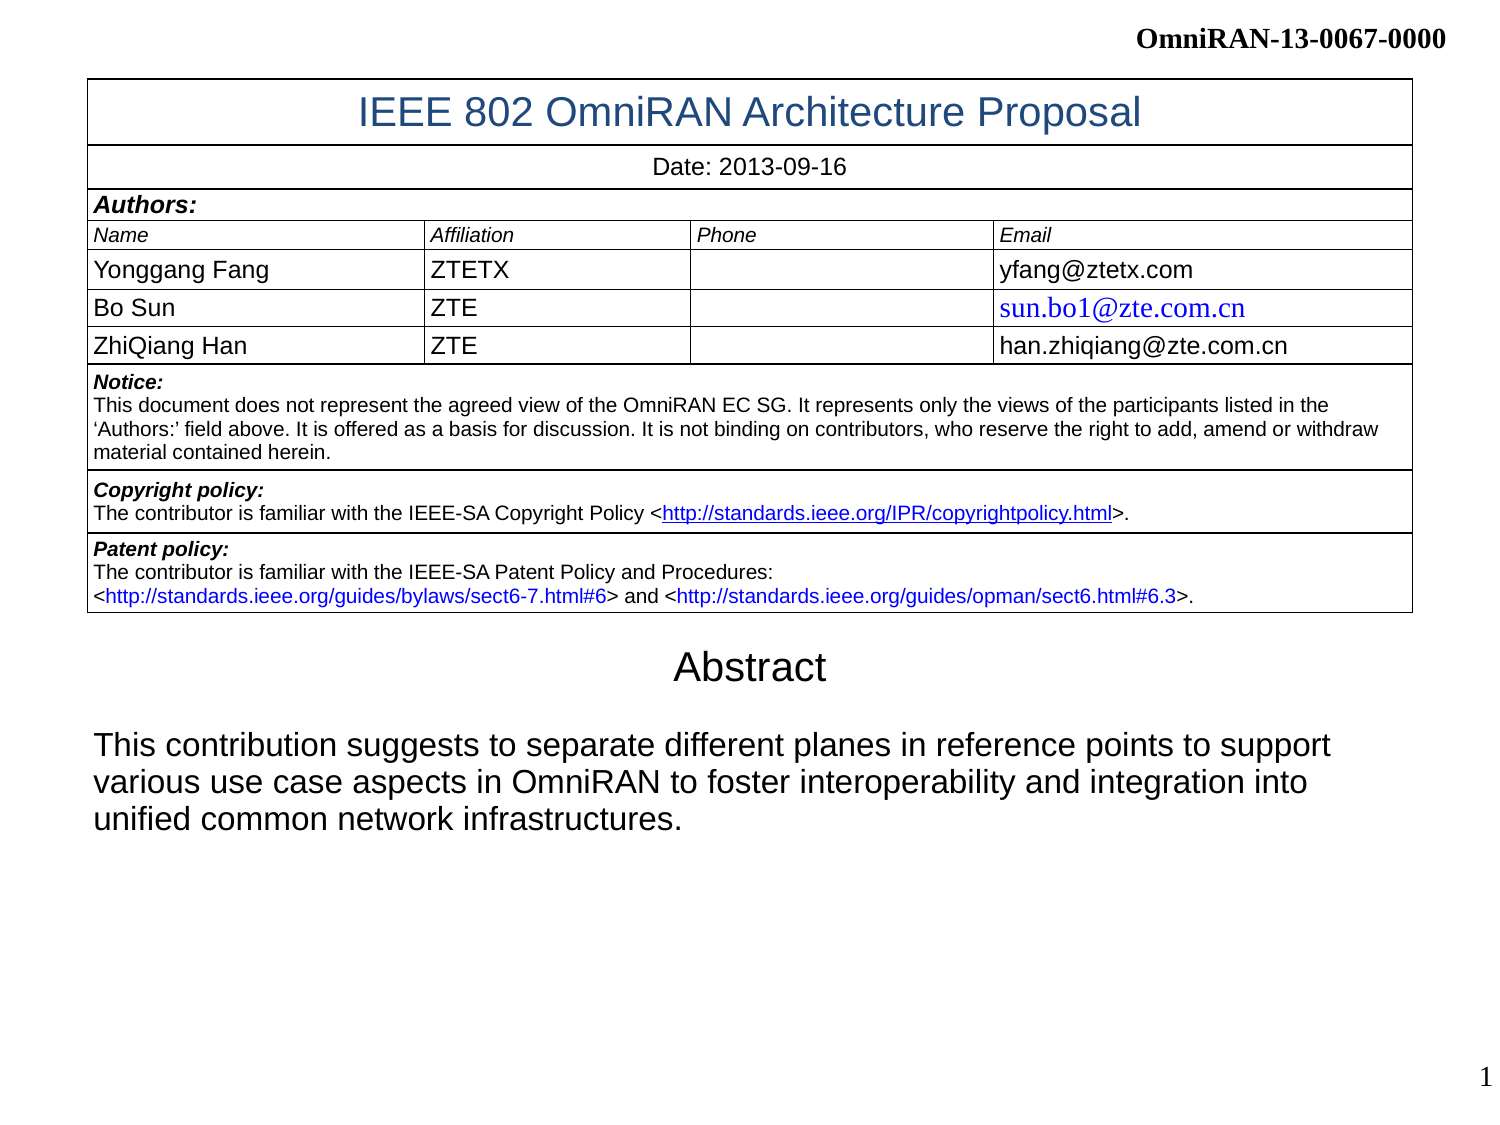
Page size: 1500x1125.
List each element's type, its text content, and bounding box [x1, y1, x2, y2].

table_cell ZTETX [425, 250, 690, 289]
table_cell Name [88, 221, 424, 249]
table_cell han.zhiqiang@zte.com.cn [994, 327, 1412, 363]
table_cell yfang@ztetx.com [994, 250, 1412, 289]
table_cell Patent policy: The contributor is familiar with the IEEE-SA Patent Policy and Procedures: <http://standards.ieee.org/guides/bylaws/sect6-7.html#6> and <http://standards.ieee.org/guides/opman/sect6.html#6.3>. [88, 534, 1412, 612]
table_cell [691, 290, 993, 326]
table_cell Email [994, 221, 1412, 249]
table_cell Copyright policy: The contributor is familiar with the IEEE-SA Copyright Policy <http://standards.ieee.org/IPR/copyrightpolicy.html>. [88, 471, 1412, 532]
text_box Abstract This contribution suggests to separate different planes in reference points to support various use case aspects in OmniRAN to foster interoperability and integration into unified common network infrastructures. [87, 637, 1413, 1025]
table_cell [691, 327, 993, 363]
table_cell ZTE [425, 290, 690, 326]
table_cell Bo Sun [88, 290, 424, 326]
table_cell [691, 250, 993, 289]
table_cell Date: 2013-09-16 [88, 146, 1412, 188]
table_header IEEE 802 OmniRAN Architecture Proposal [88, 80, 1412, 144]
table_cell ZhiQiang Han [88, 327, 424, 363]
table_cell Affiliation [425, 221, 690, 249]
table_cell Phone [691, 221, 993, 249]
table_cell Yonggang Fang [88, 250, 424, 289]
table_cell sun.bo1@zte.com.cn [994, 290, 1412, 326]
table_cell ZTE [425, 327, 690, 363]
table_cell Notice: This document does not represent the agreed view of the OmniRAN EC SG. It represents only the views of the participants listed in the ‘Authors:’ field above. It is offered as a basis for discussion. It is not binding on contributors, who reserve the right to add, amend or withdraw material contained herein. [88, 365, 1412, 469]
table_cell Authors: [88, 190, 1412, 220]
